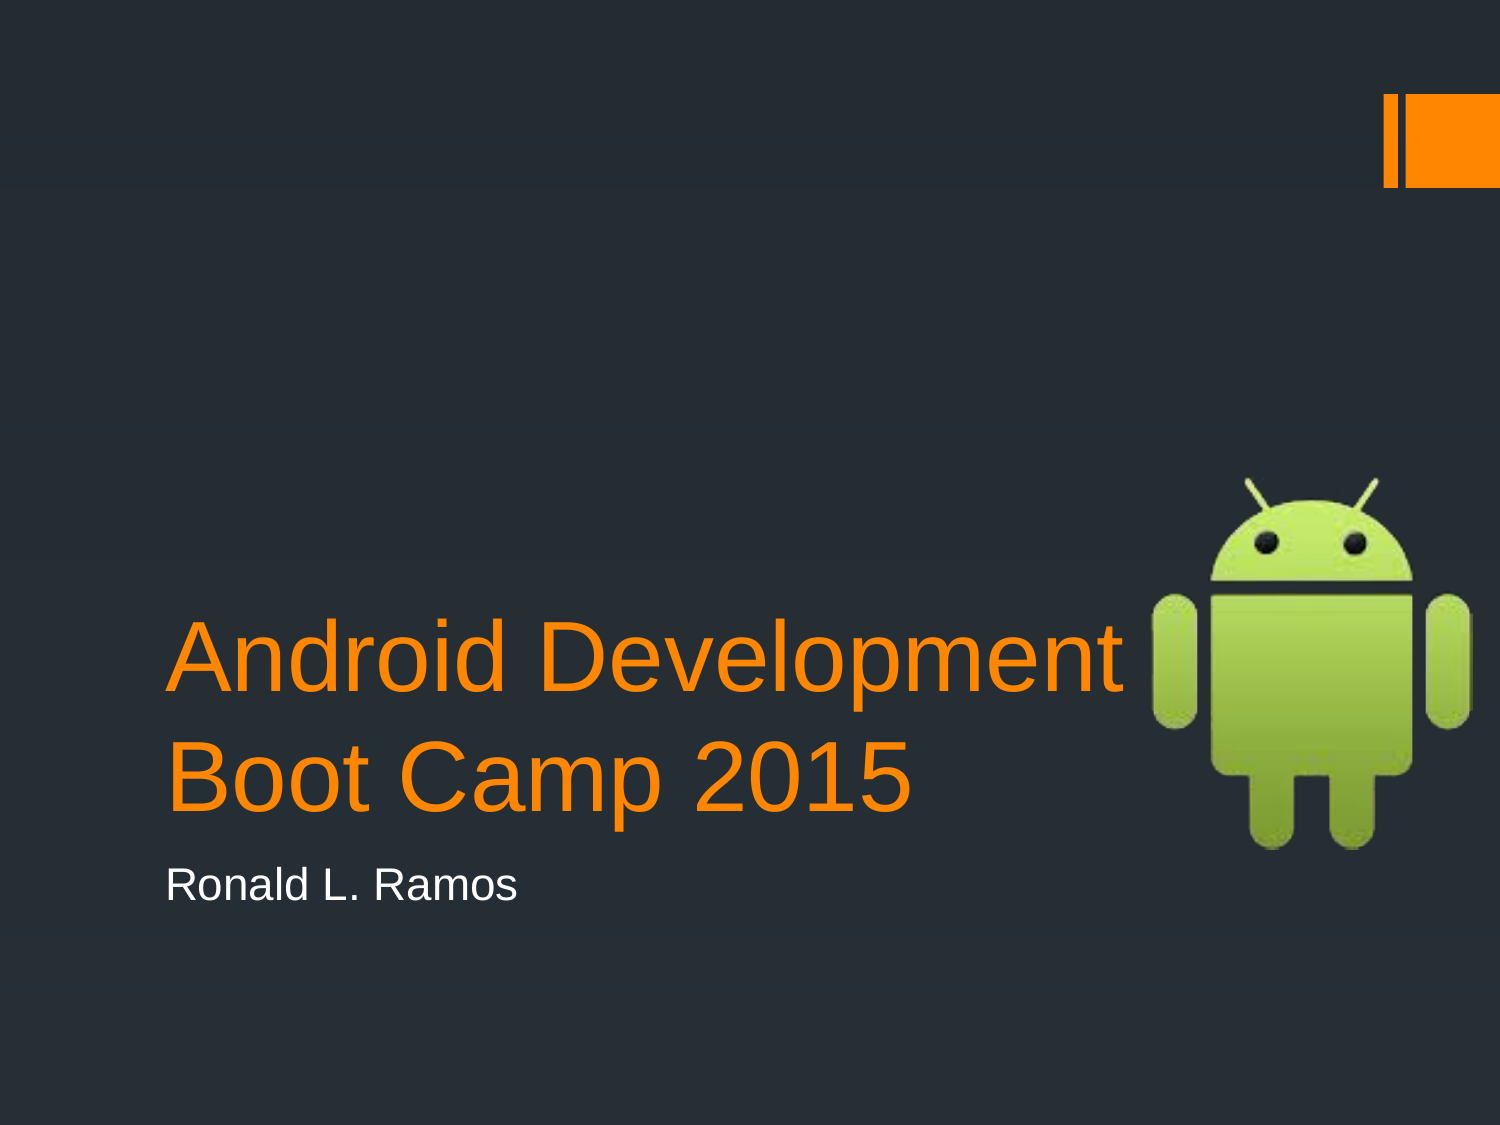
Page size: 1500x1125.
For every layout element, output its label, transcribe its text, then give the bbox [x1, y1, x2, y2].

subtitle Ronald L. Ramos [150, 847, 1350, 1036]
title Android Development Boot Camp 2015 [150, 412, 1350, 839]
picture [1149, 475, 1473, 851]
